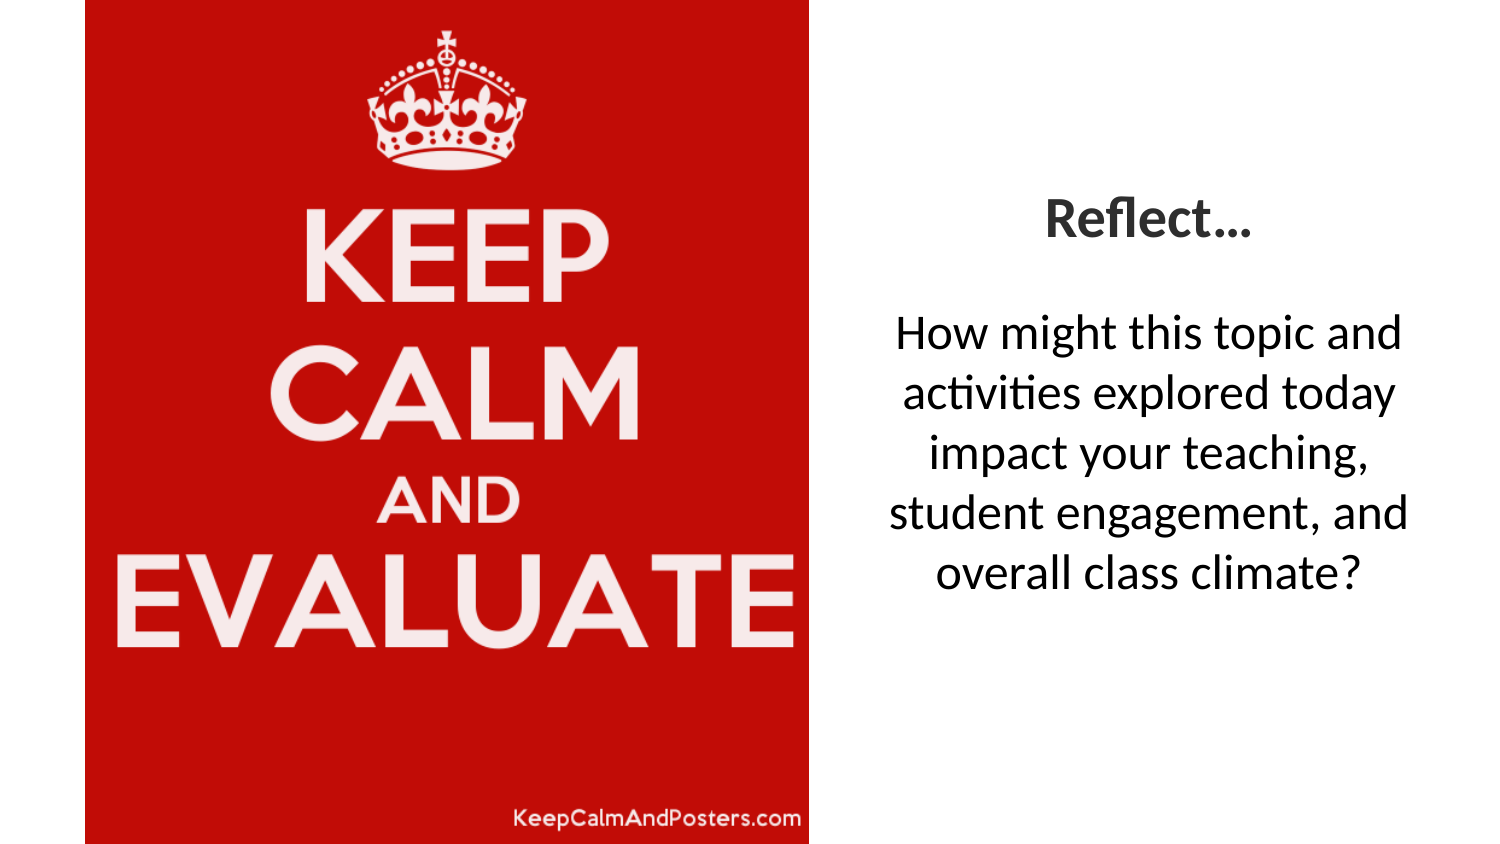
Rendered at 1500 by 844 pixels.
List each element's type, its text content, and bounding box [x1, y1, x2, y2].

picture [84, 0, 809, 844]
text_box Reflect… How might this topic and activities explored today impact your teaching, student engagement, and overall class climate? [867, 171, 1431, 607]
